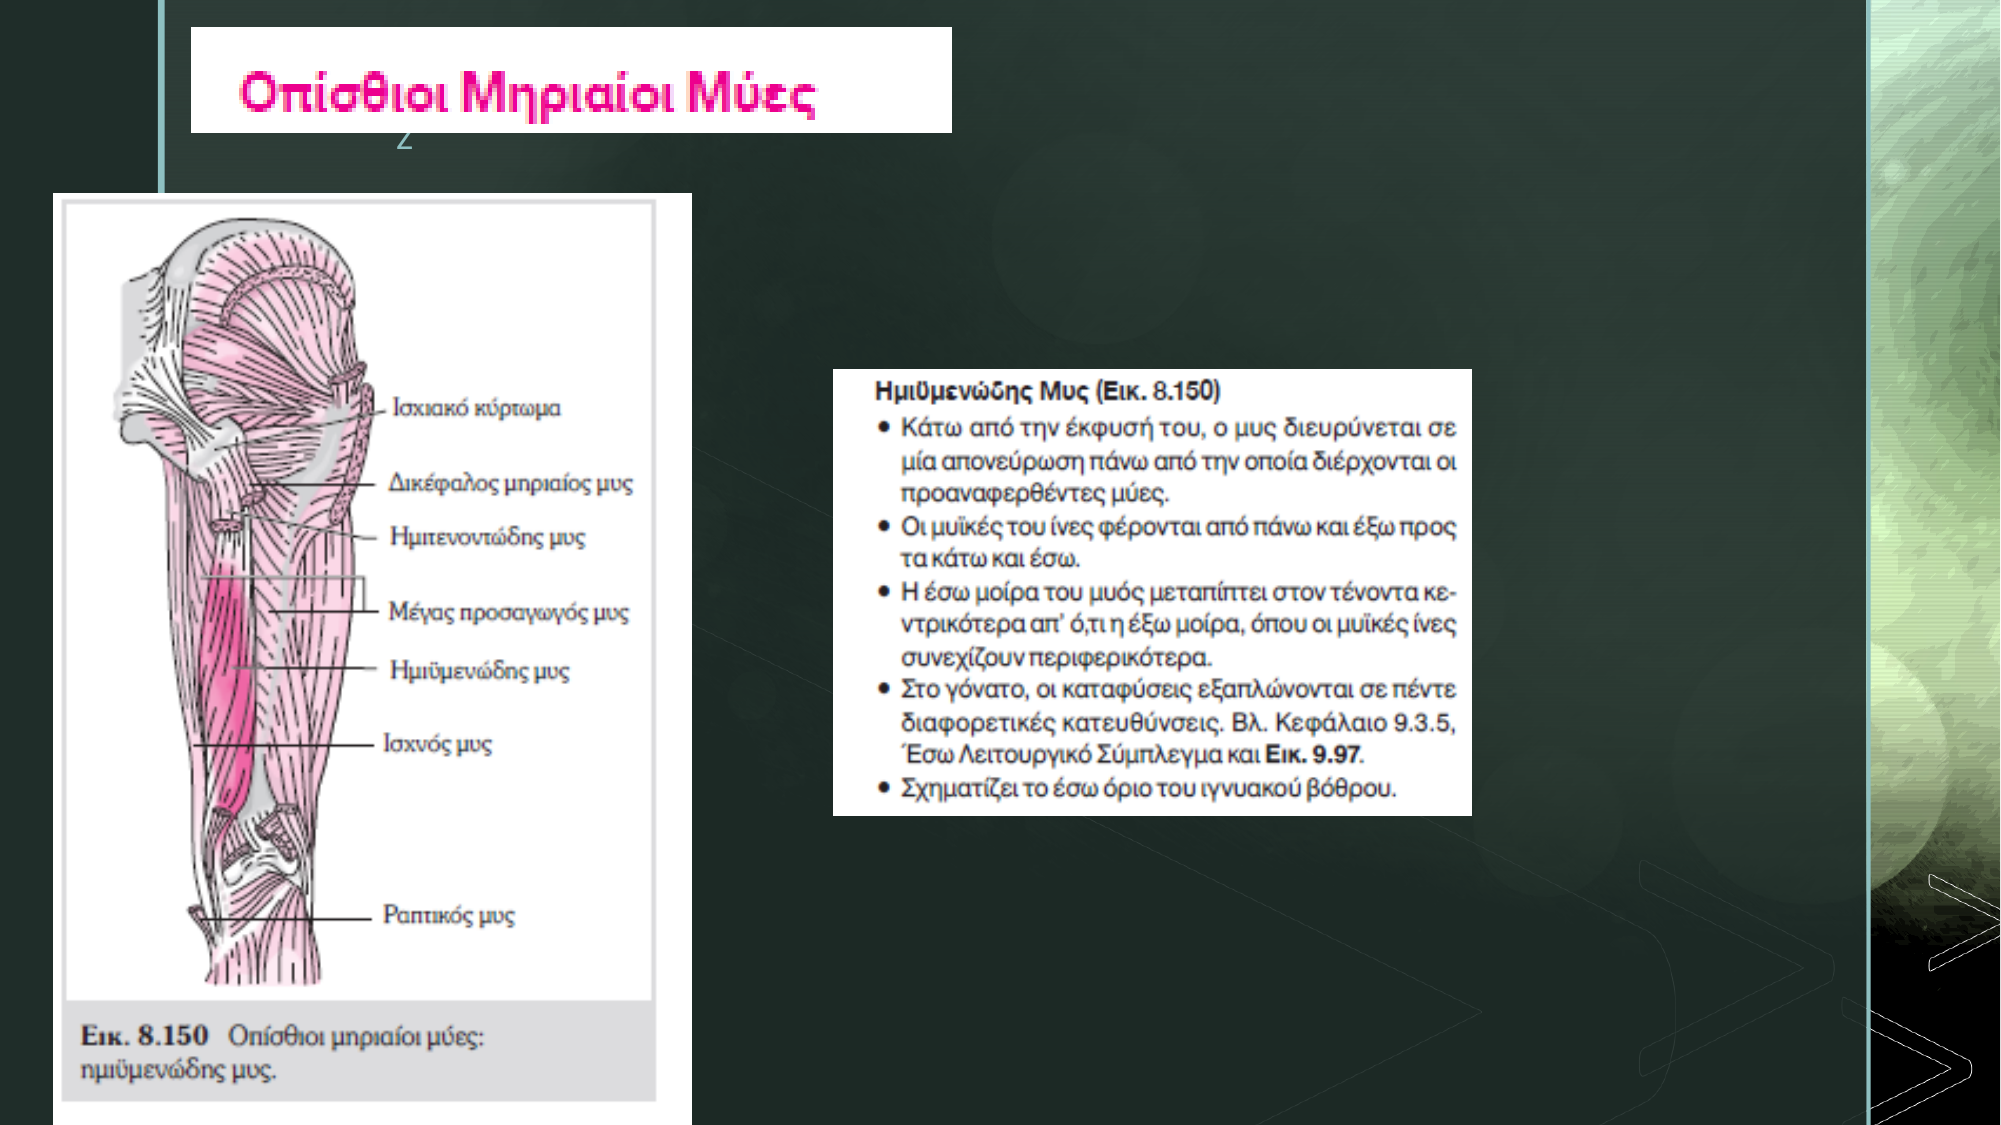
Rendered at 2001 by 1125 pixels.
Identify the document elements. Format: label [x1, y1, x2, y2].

picture [191, 27, 952, 133]
picture [53, 193, 692, 1125]
picture [1871, 0, 2001, 1125]
list [833, 368, 1472, 816]
